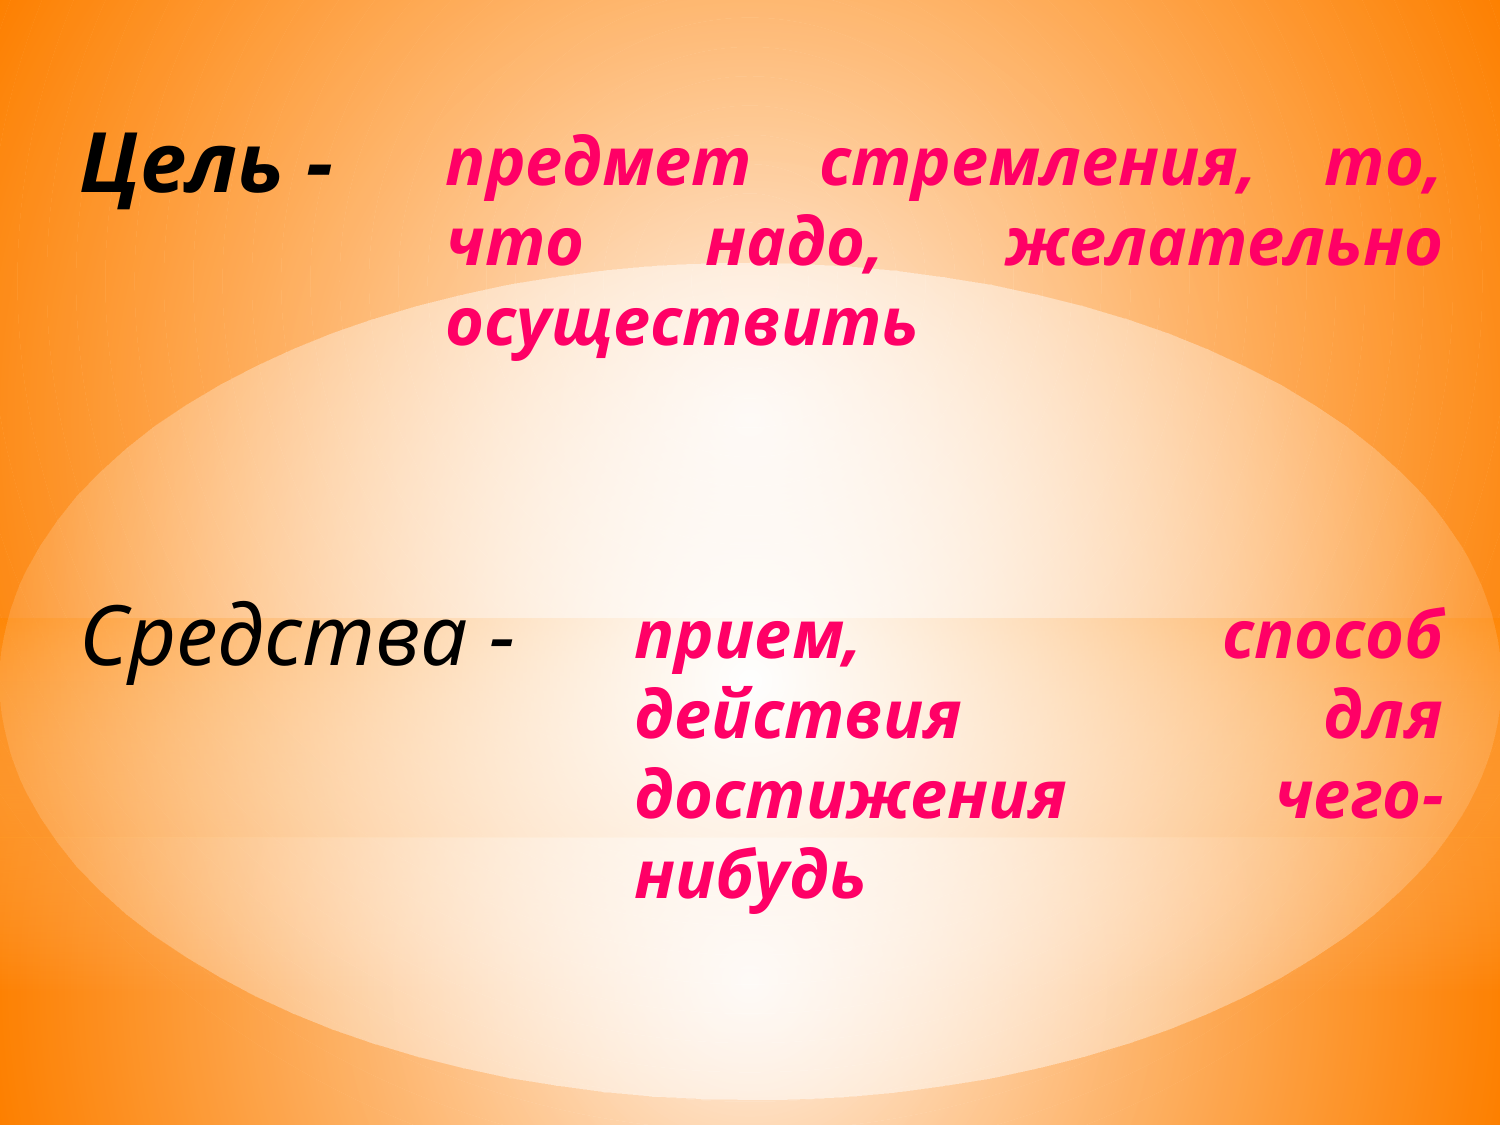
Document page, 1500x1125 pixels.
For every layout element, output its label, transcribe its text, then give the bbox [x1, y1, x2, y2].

text_box Средства - [64, 574, 656, 689]
text_box прием, способ действия для достижения чего-нибудь [620, 584, 1459, 919]
text_box предмет стремления, то, что надо, желательно осуществить [430, 111, 1459, 367]
text_box Цель - [64, 101, 502, 217]
